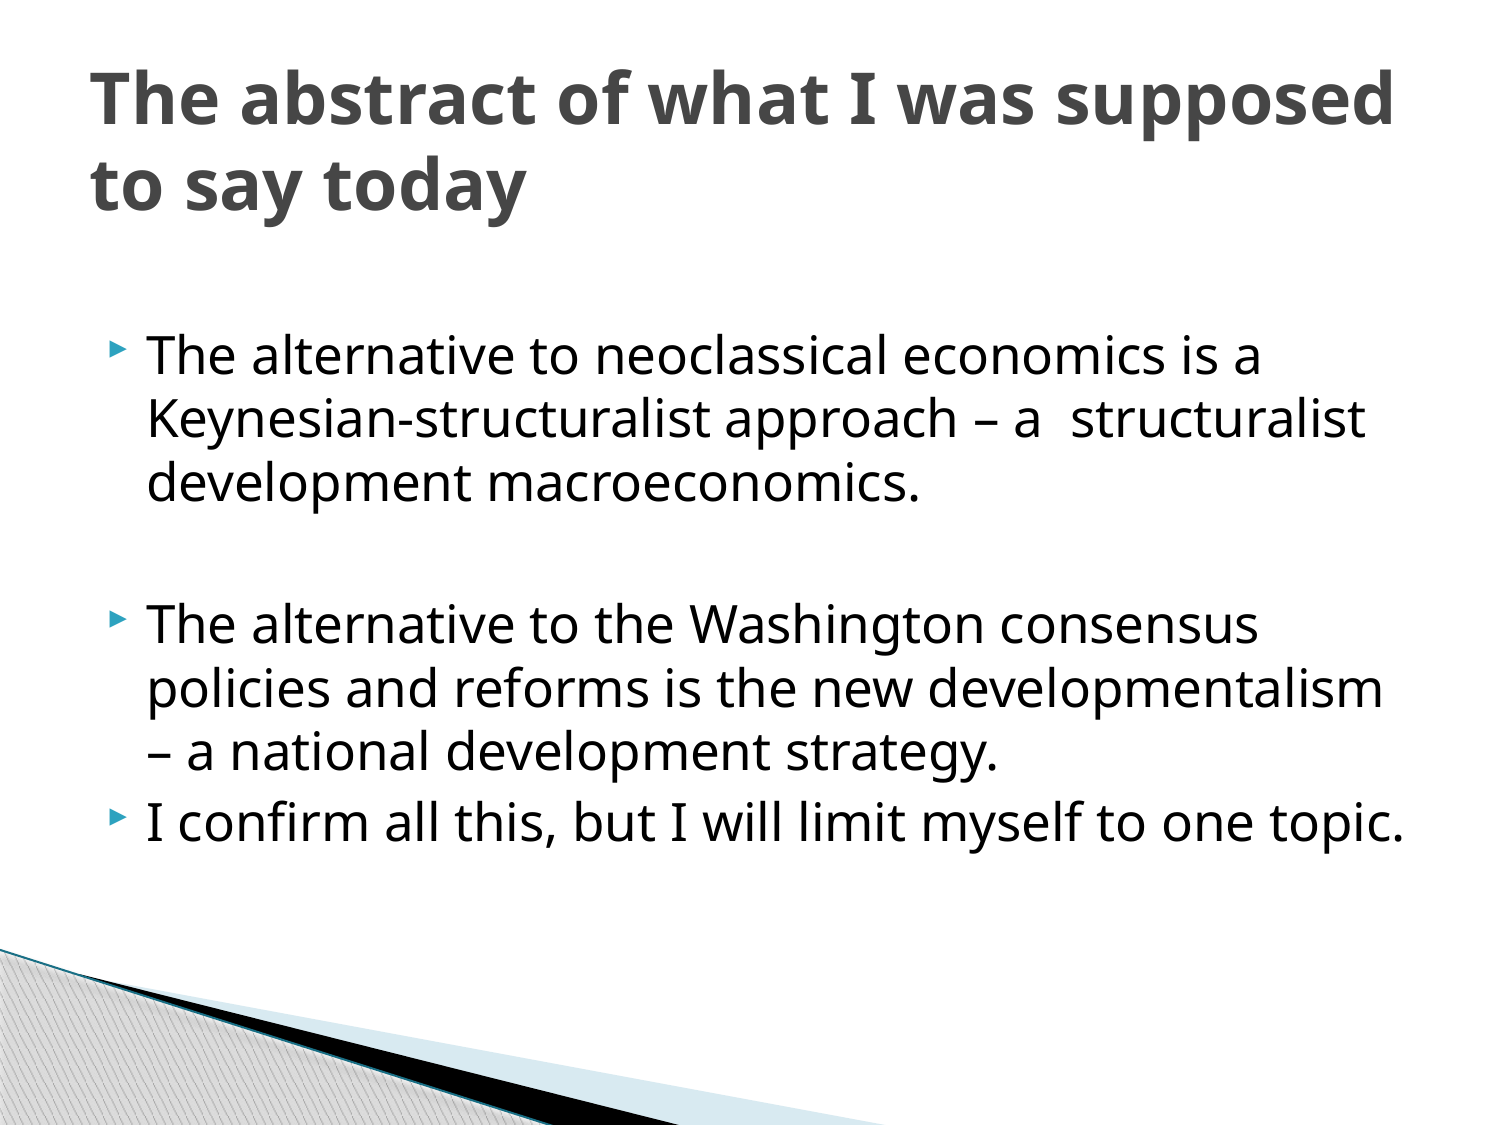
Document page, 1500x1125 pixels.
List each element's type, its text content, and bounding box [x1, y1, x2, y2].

title The abstract of what I was supposed to say today [75, 45, 1425, 233]
list The alternative to neoclassical economics is a Keynesian-structuralist approach – a structuralist development macroeconomics. The alternative to the Washington consensus policies and reforms is the new developmentalism – a national development strategy. I confirm all this, but I will limit myself to one topic. [75, 243, 1425, 986]
